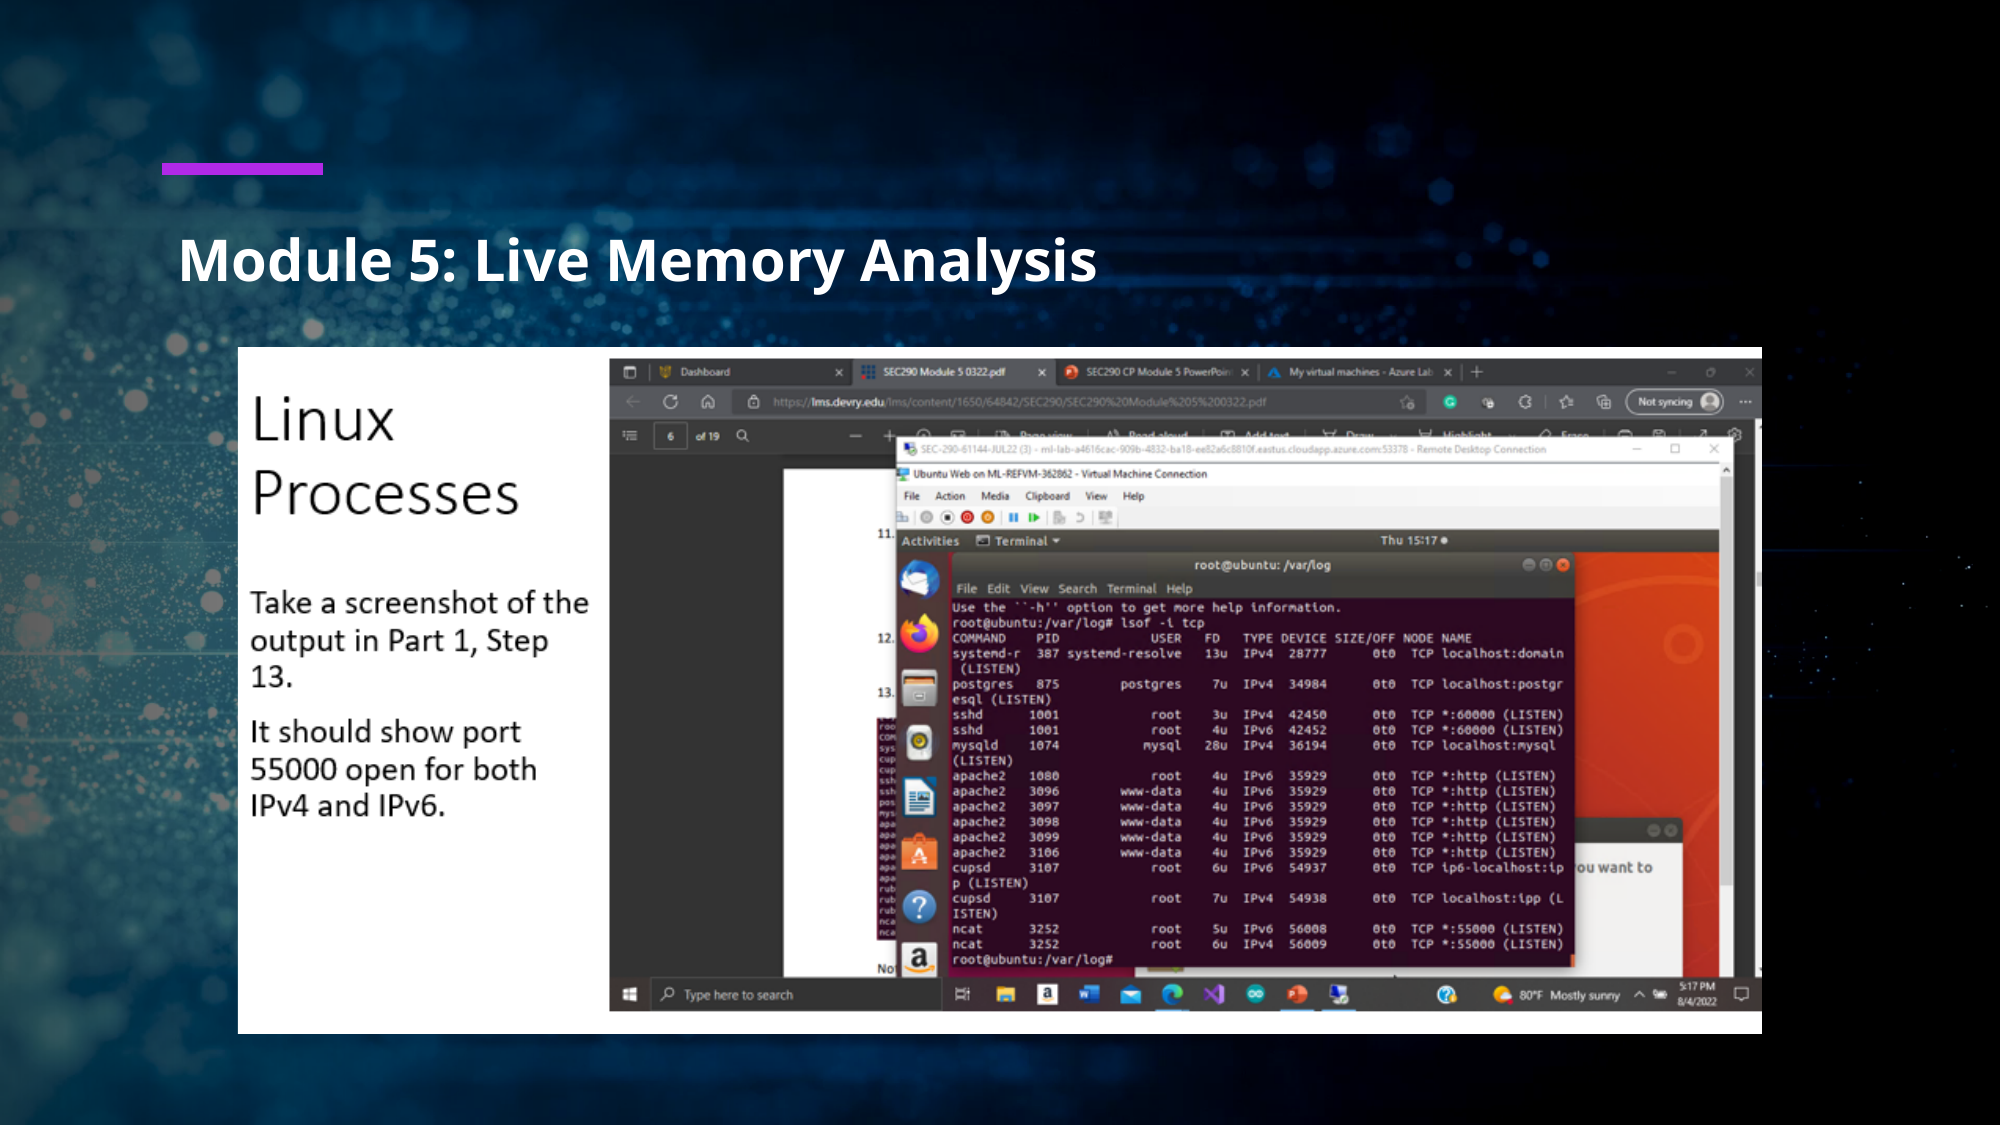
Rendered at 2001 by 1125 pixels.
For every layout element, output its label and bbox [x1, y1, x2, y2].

text_box [0, 0, 2000, 1125]
picture [237, 347, 1762, 1034]
